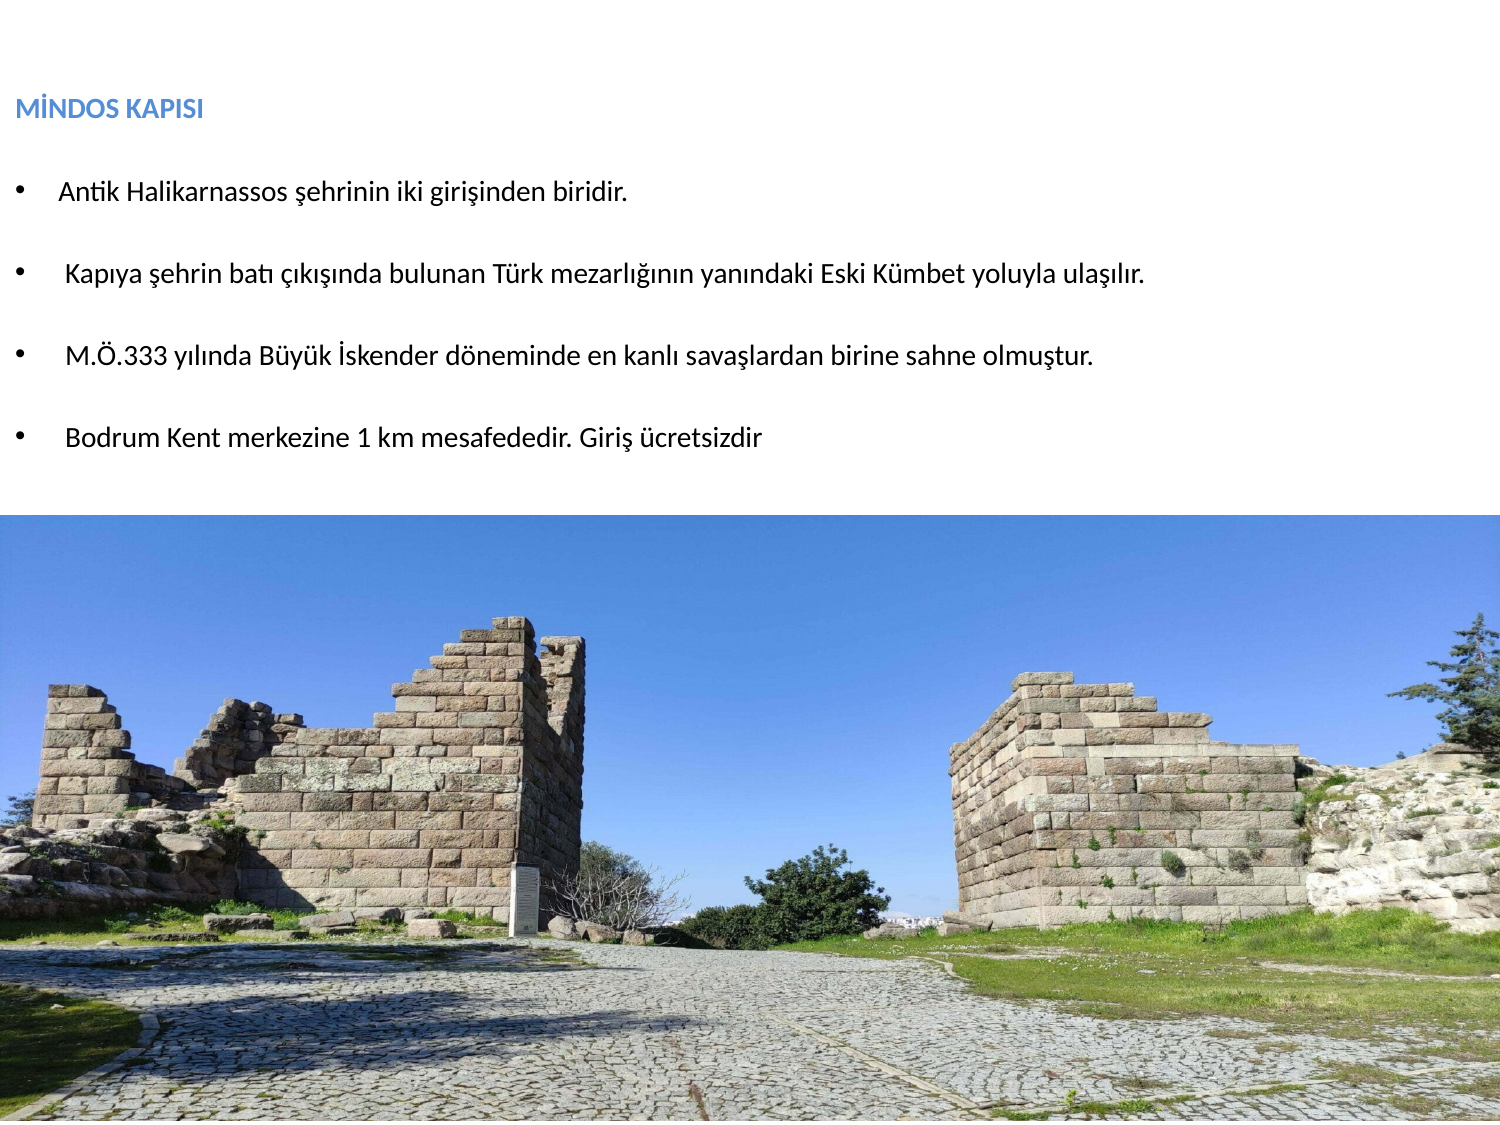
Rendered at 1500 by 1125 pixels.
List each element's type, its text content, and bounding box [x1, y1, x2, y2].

list MİNDOS KAPISI Antik Halikarnassos şehrinin iki girişinden biridir. Kapıya şehrin batı çıkışında bulunan Türk mezarlığının yanındaki Eski Kümbet yoluyla ulaşılır. M.Ö.333 yılında Büyük İskender döneminde en kanlı savaşlardan birine sahne olmuştur. Bodrum Kent merkezine 1 km mesafededir. Giriş ücretsizdir [0, 0, 1188, 504]
picture [0, 514, 1500, 1122]
